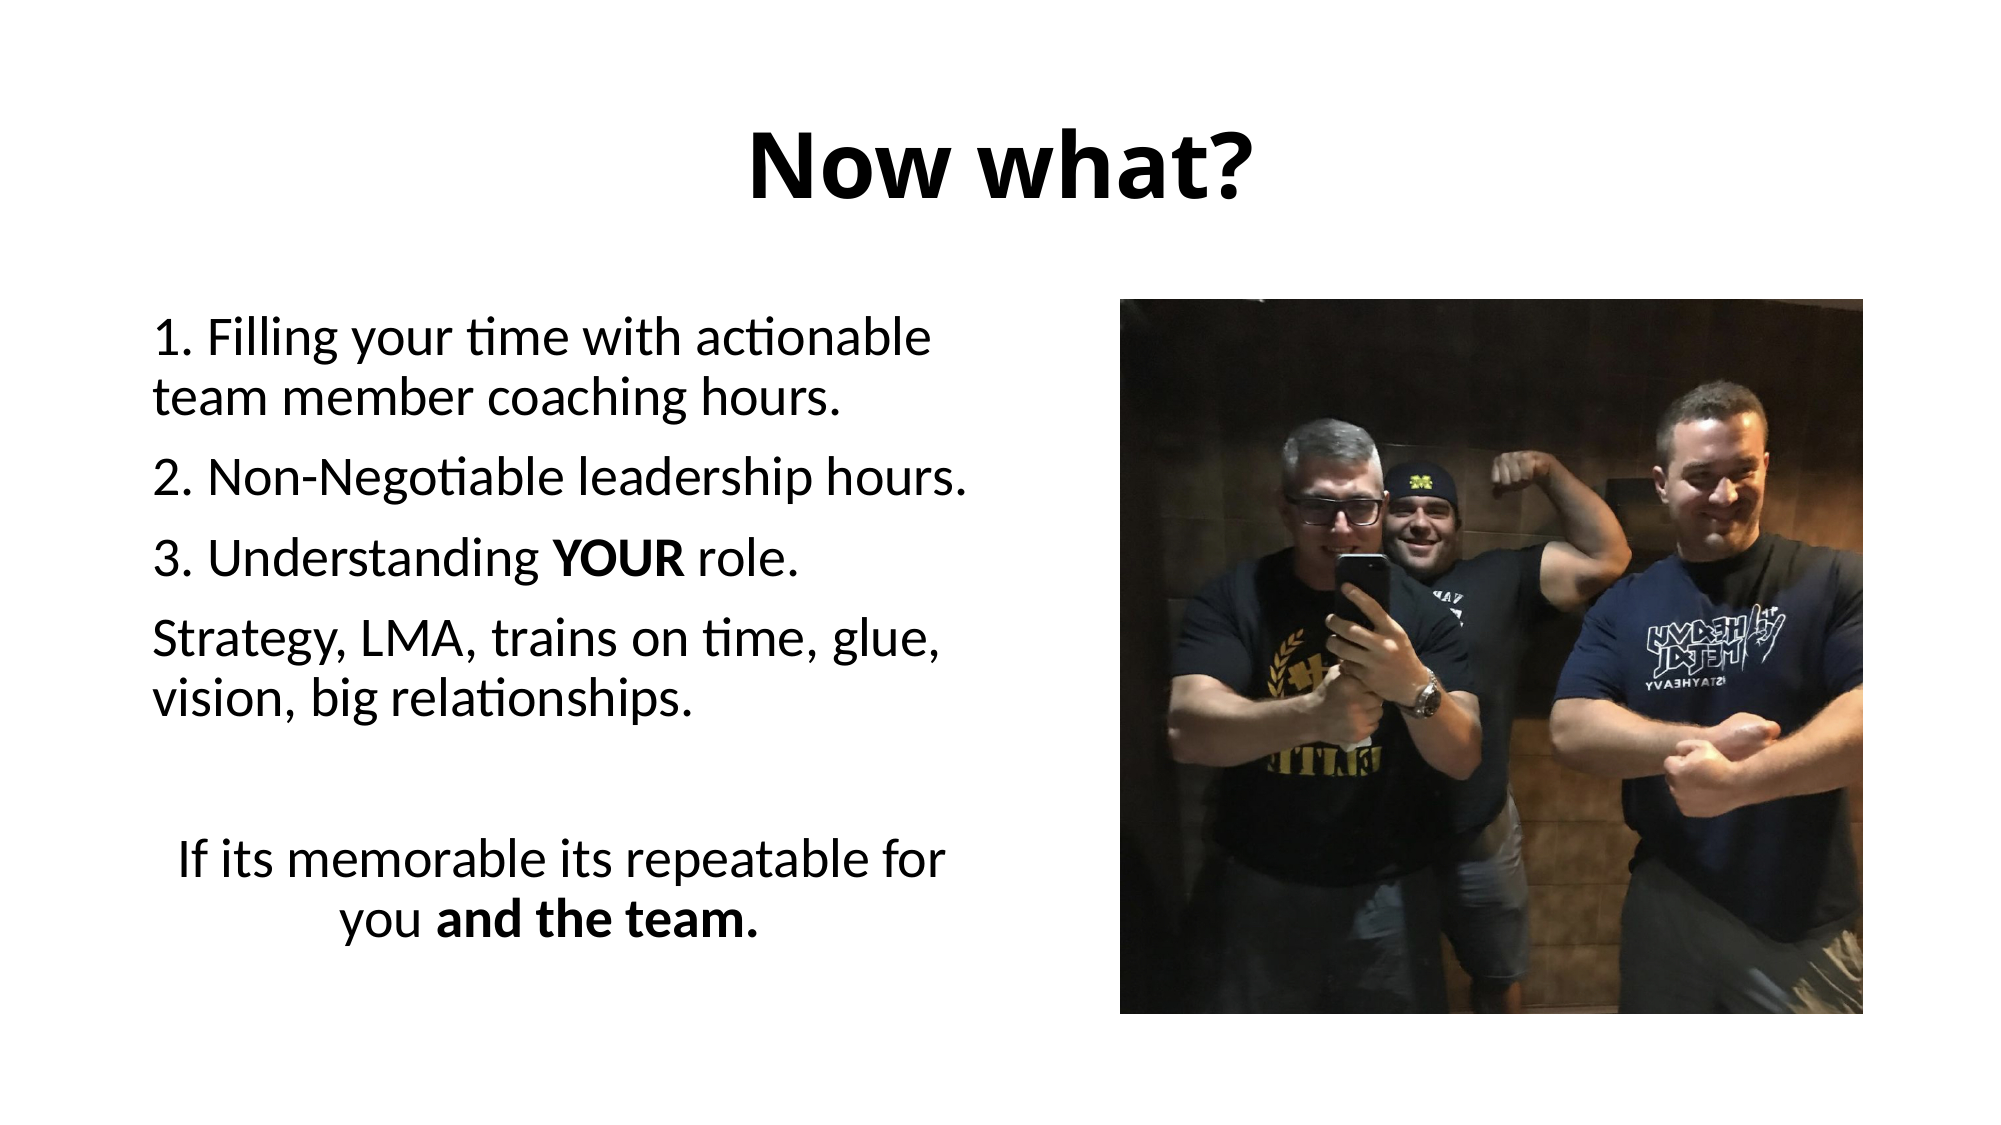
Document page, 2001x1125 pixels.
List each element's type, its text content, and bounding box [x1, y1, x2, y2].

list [1120, 299, 1863, 1014]
list 1. Filling your time with actionable team member coaching hours. 2. Non-Negotiable leadership hours. 3. Understanding YOUR role. Strategy, LMA, trains on time, glue, vision, big relationships. If its memorable its repeatable for you and the team. [137, 299, 988, 1014]
title Now what? [137, 59, 1863, 278]
